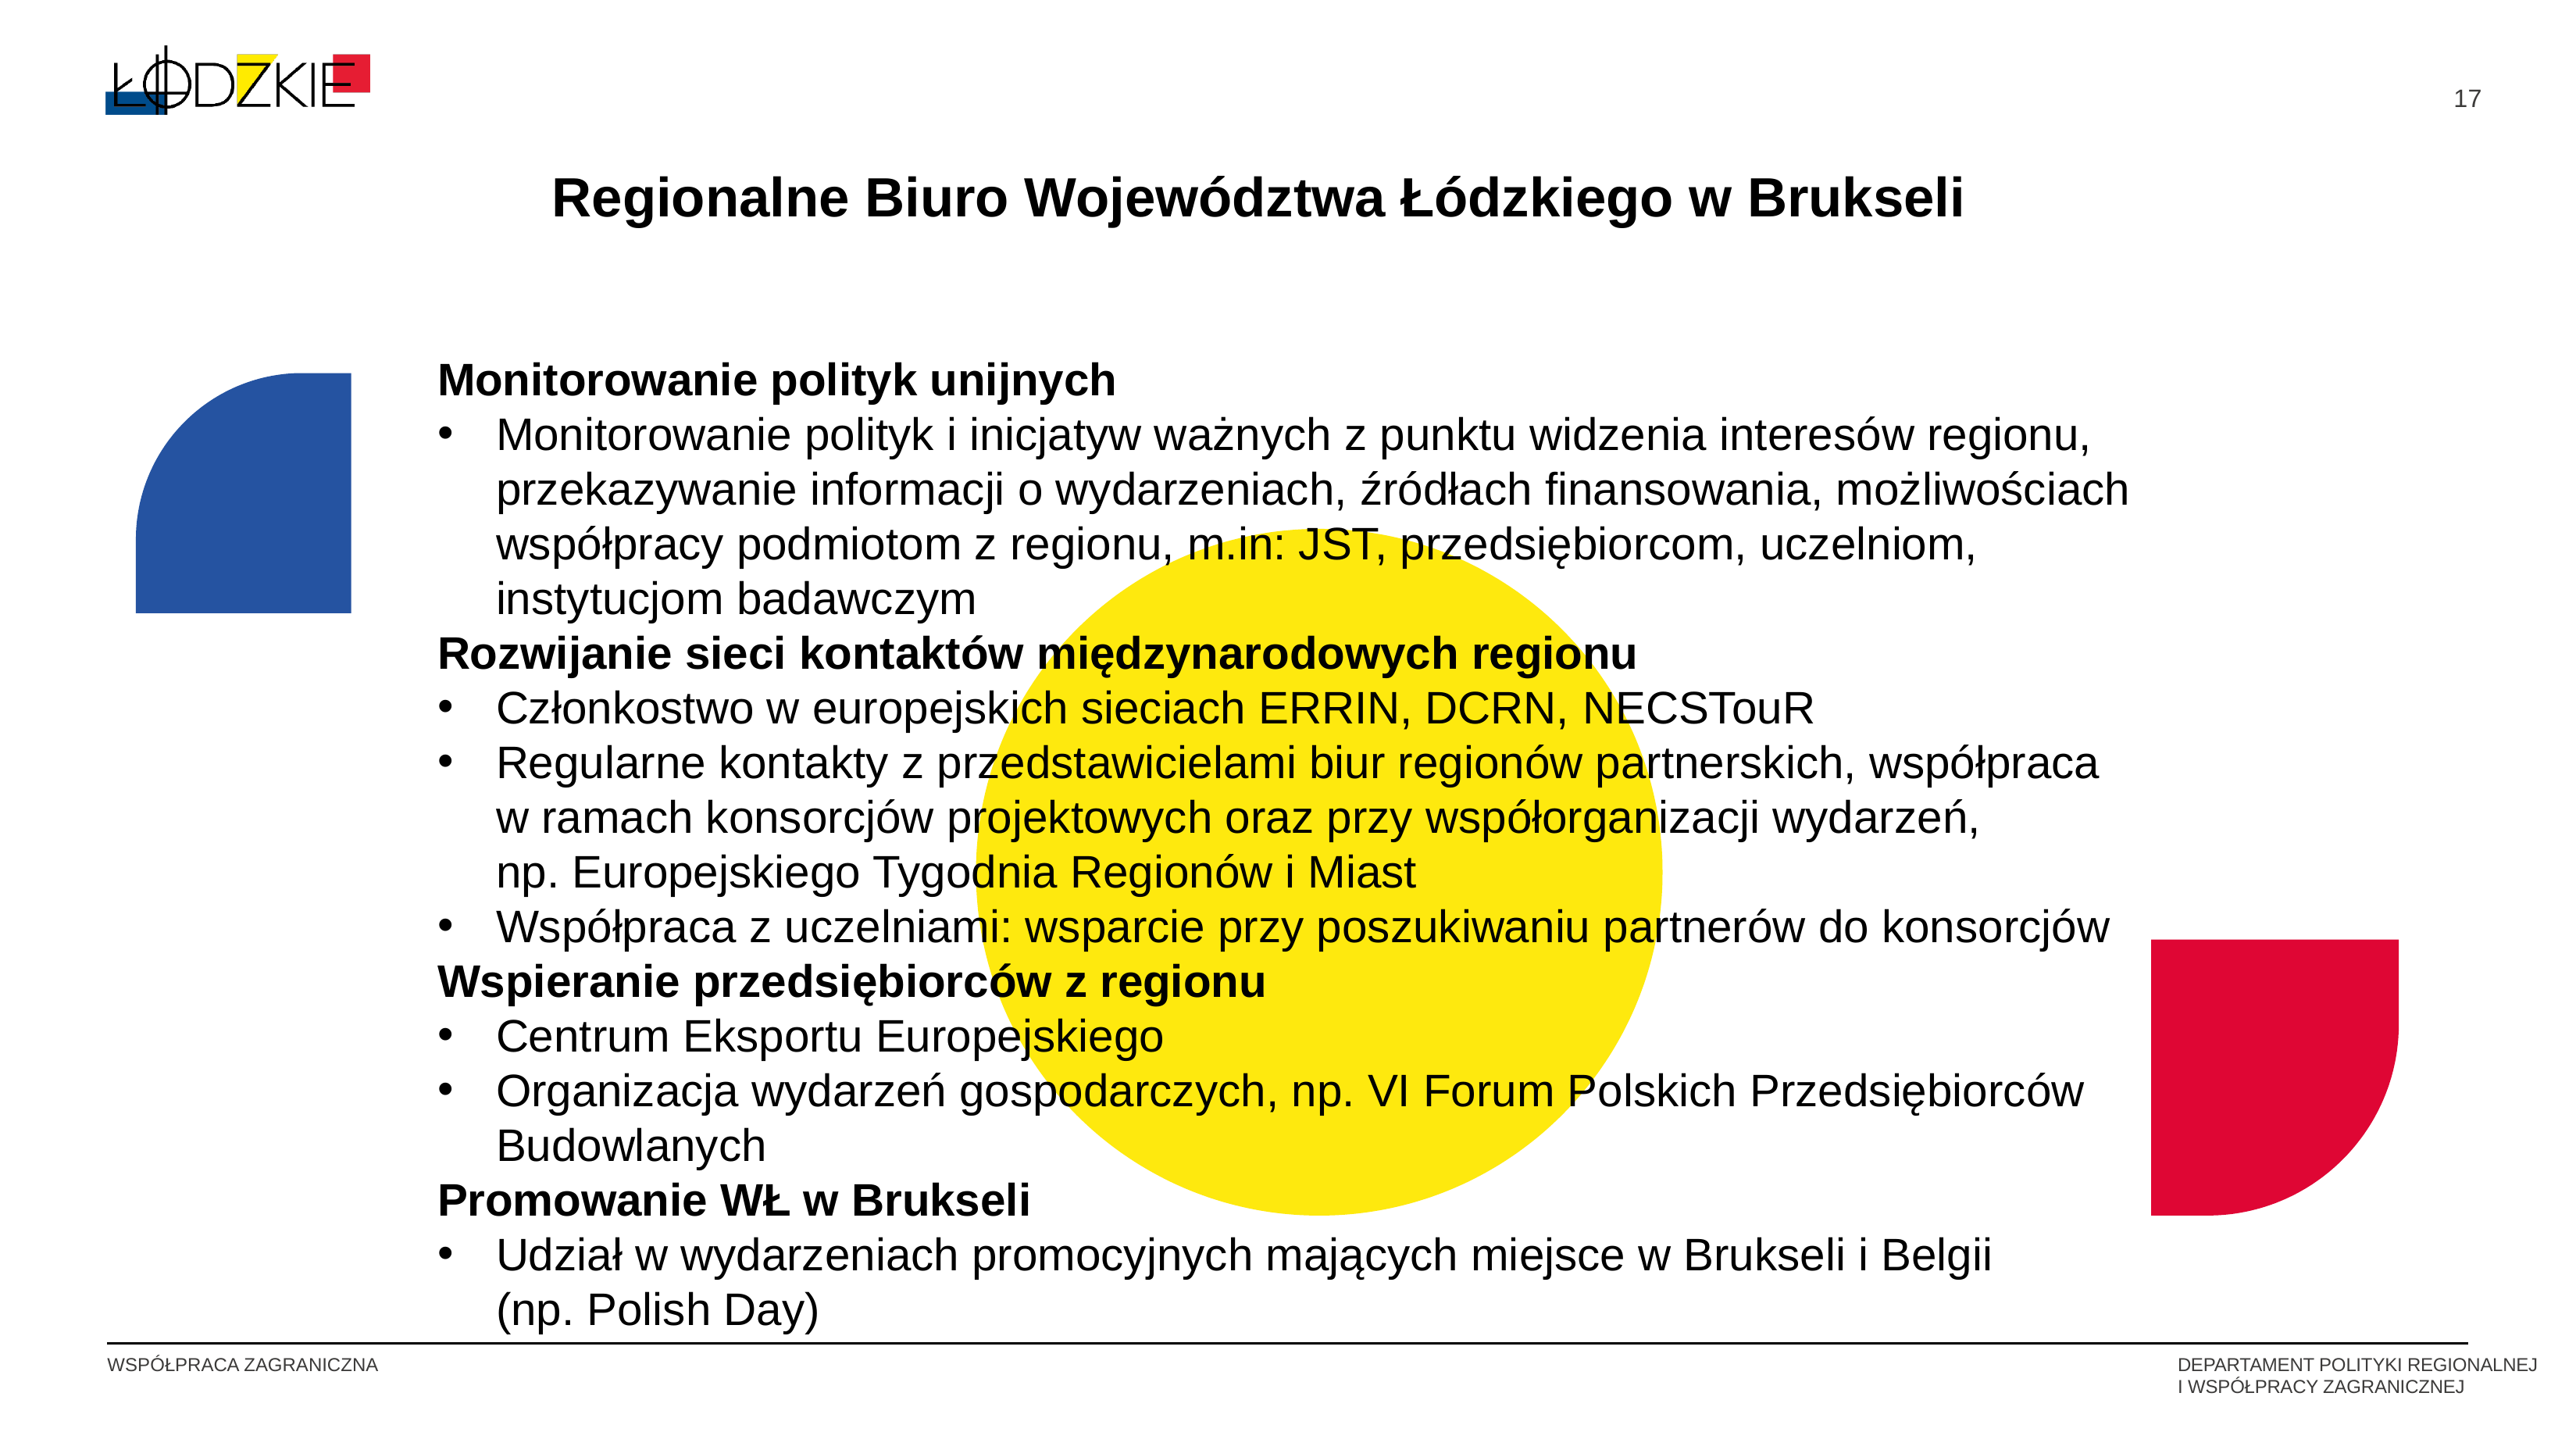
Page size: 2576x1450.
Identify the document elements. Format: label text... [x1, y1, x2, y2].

picture [105, 45, 370, 115]
text_box Monitorowanie polityk unijnych Monitorowanie polityk i inicjatyw ważnych z punktu widzenia interesów regionu, przekazywanie informacji o wydarzeniach, źródłach finansowania, możliwościach współpracy podmiotom z regionu, m.in: JST, przedsiębiorcom, uczelniom, instytucjom badawczym Rozwijanie sieci kontaktów międzynarodowych regionu Członkostwo w europejskich sieciach ERRIN, DCRN, NECSTouR Regularne kontakty z przedstawicielami biur regionów partnerskich, współpraca w ramach konsorcjów projektowych oraz przy współorganizacji wydarzeń, np. Europejskiego Tygodnia Regionów i Miast Współpraca z uczelniami: wsparcie przy poszukiwaniu partnerów do konsorcjów Wspieranie przedsiębiorców z regionu Centrum Eksportu Europejskiego Organizacja wydarzeń gospodarczych, np. VI Forum Polskich Przedsiębiorców Budowlanych Promowanie WŁ w Brukseli Udział w wydarzeniach promocyjnych mających miejsce w Brukseli i Belgii (np. Polish Day) [426, 345, 2152, 1395]
text_box [135, 373, 351, 613]
title Regionalne Biuro Województwa Łódzkiego w Brukseli [112, 159, 2406, 404]
text_box [2152, 939, 2399, 1216]
footer DEPARTAMENT POLITYKI REGIONALNEJ I WSPÓŁPRACY ZAGRANICZNEJ [2176, 1349, 2553, 1450]
slide_number WSPÓŁPRACA ZAGRANICZNA [105, 1349, 482, 1450]
text_box 17 [2452, 80, 2509, 112]
